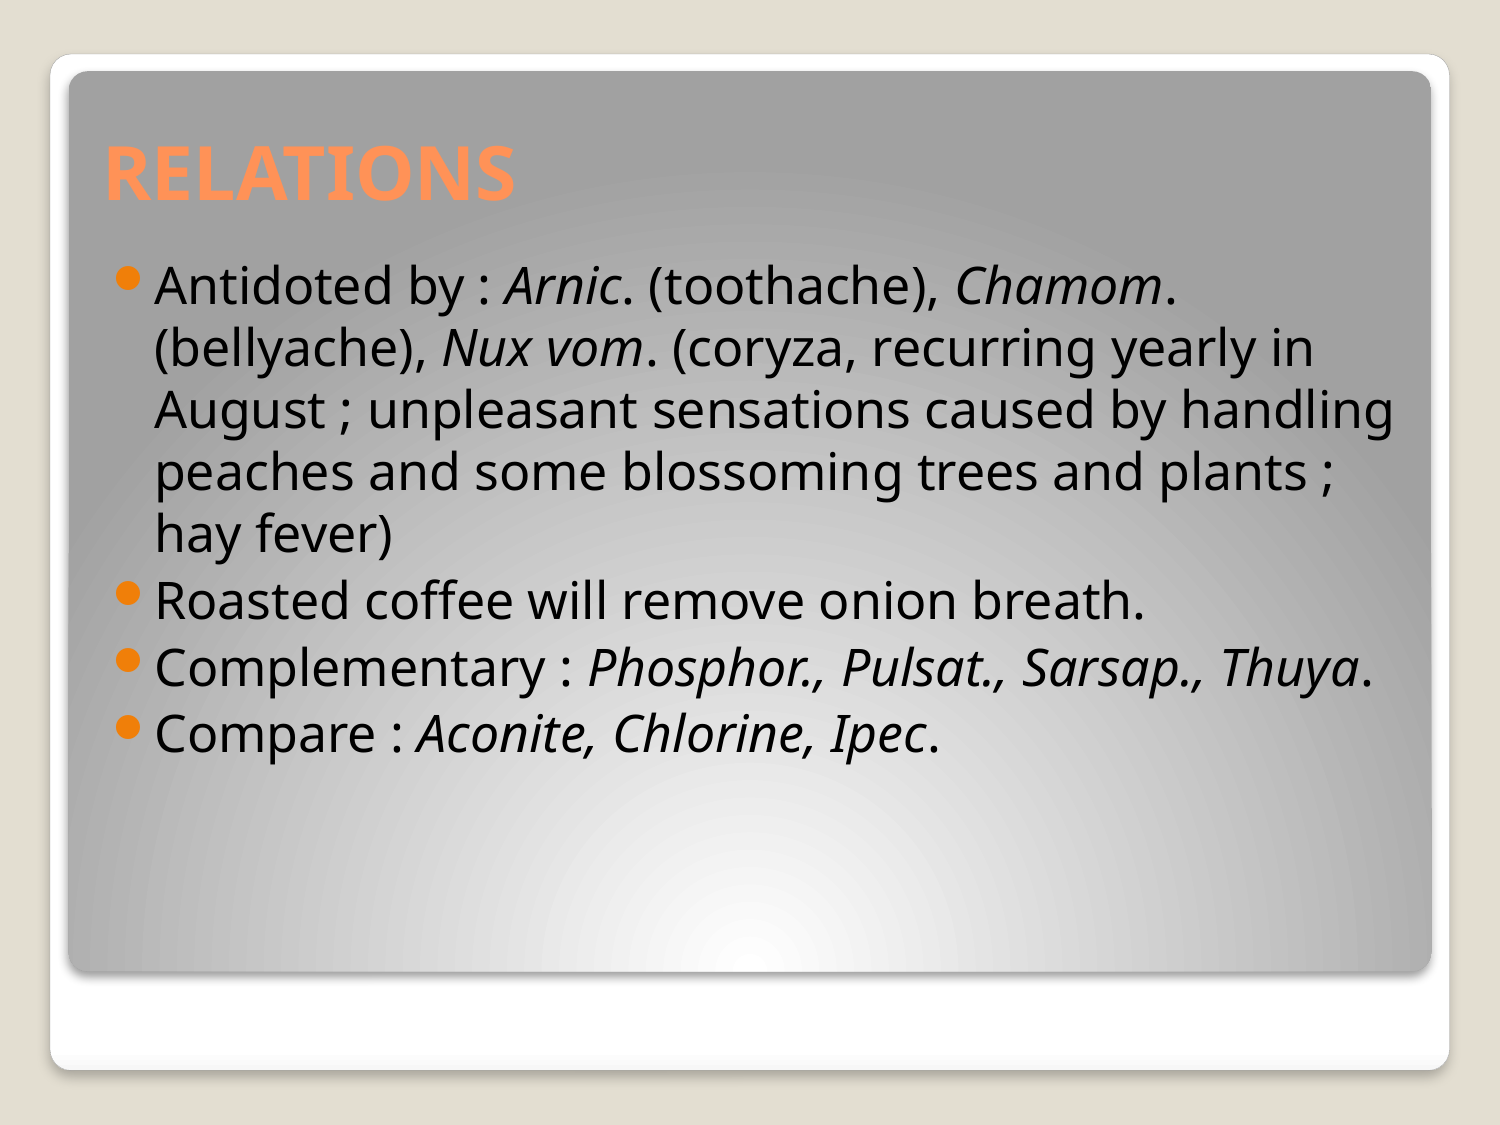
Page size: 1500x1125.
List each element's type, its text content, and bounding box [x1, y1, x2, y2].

title RELATIONS [87, 50, 1430, 223]
list Antidoted by : Arnic. (toothache), Chamom. (bellyache), Nux vom. (coryza, recurring yearly in August ; unpleasant sensations caused by handling peaches and some blossoming trees and plants ; hay fever) Roasted coffee will remove onion breath. Complementary : Phosphor., Pulsat., Sarsap., Thuya. Compare : Aconite, Chlorine, Ipec. [82, 237, 1425, 774]
